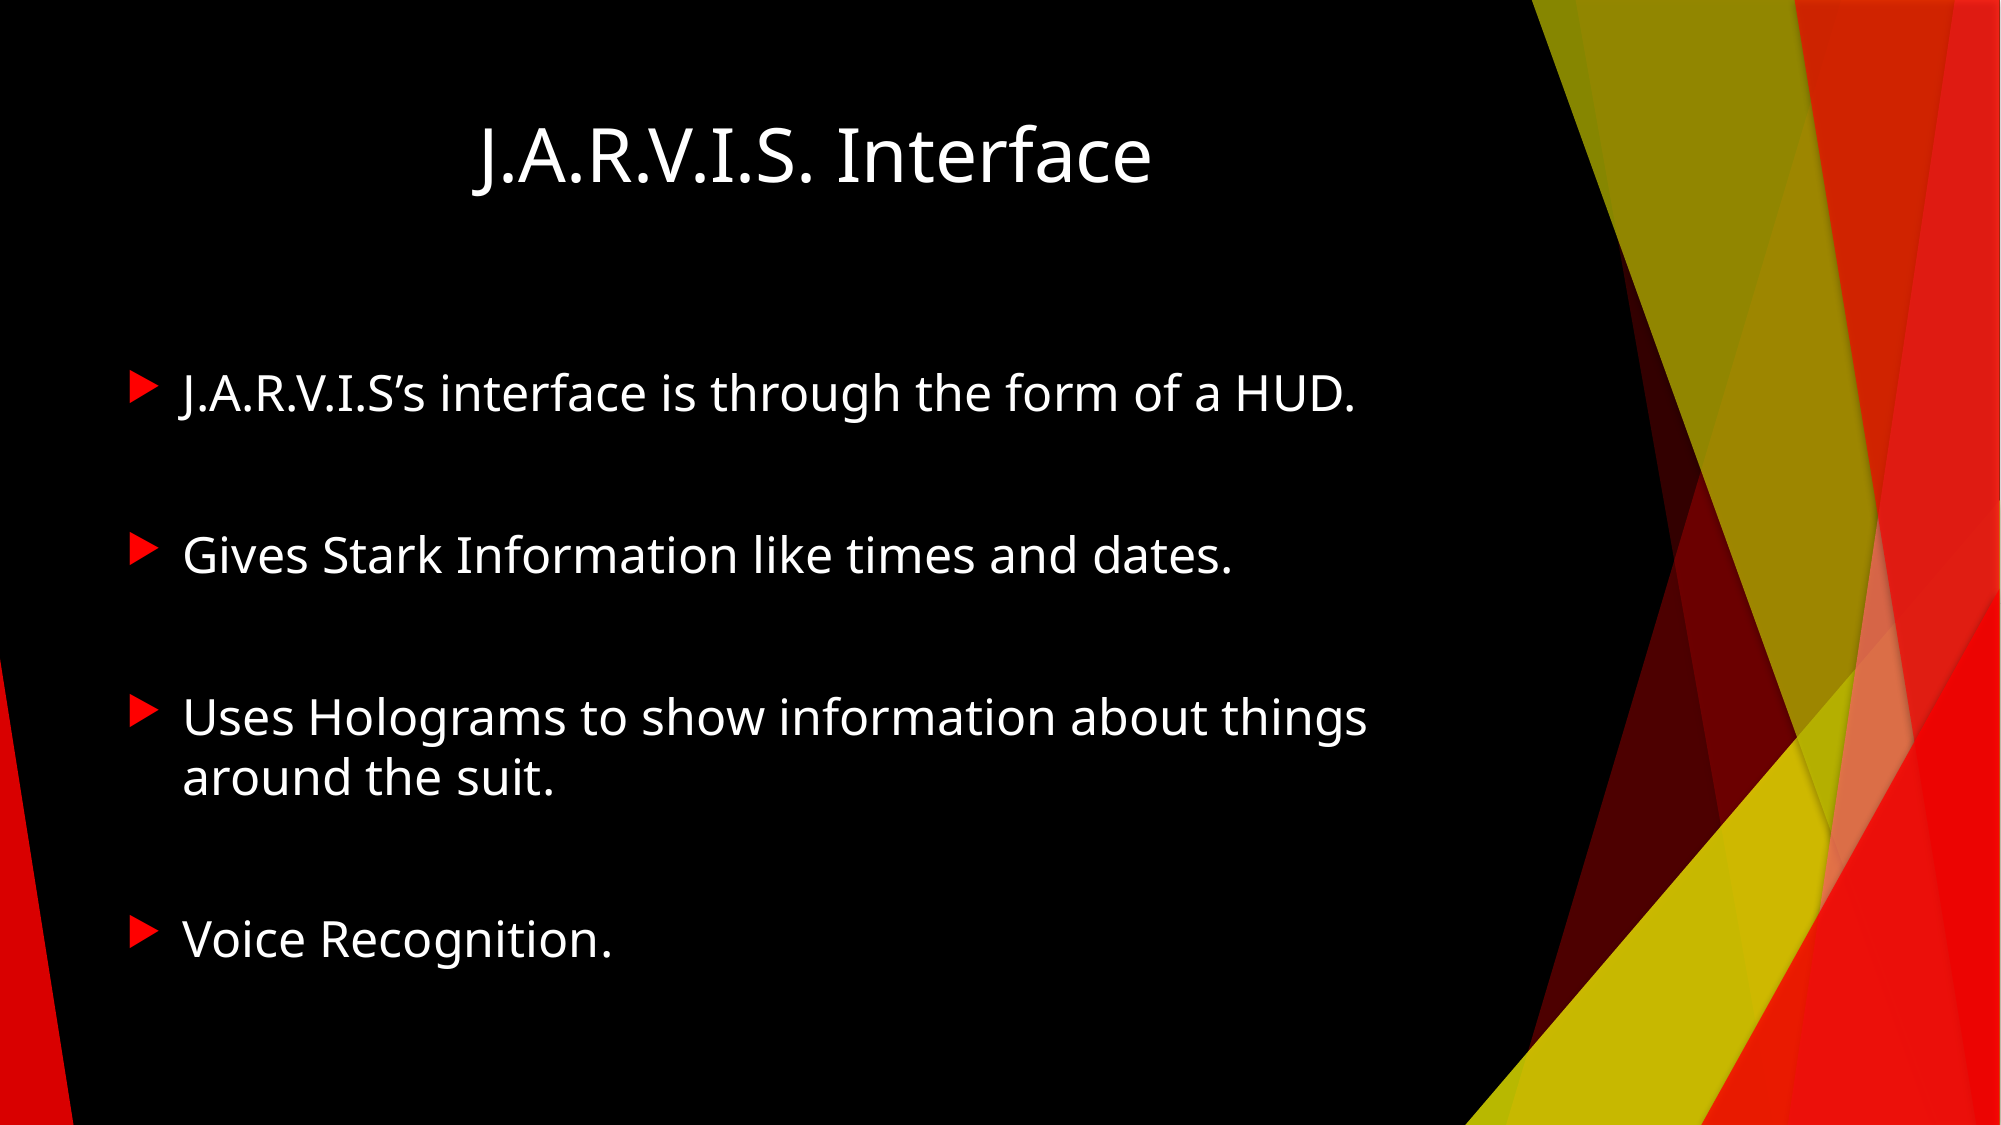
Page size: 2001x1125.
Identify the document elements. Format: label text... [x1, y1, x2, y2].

title J.A.R.V.I.S. Interface [111, 99, 1522, 227]
list J.A.R.V.I.S’s interface is through the form of a HUD. Gives Stark Information like times and dates. Uses Holograms to show information about things around the suit. Voice Recognition. [111, 354, 1522, 992]
